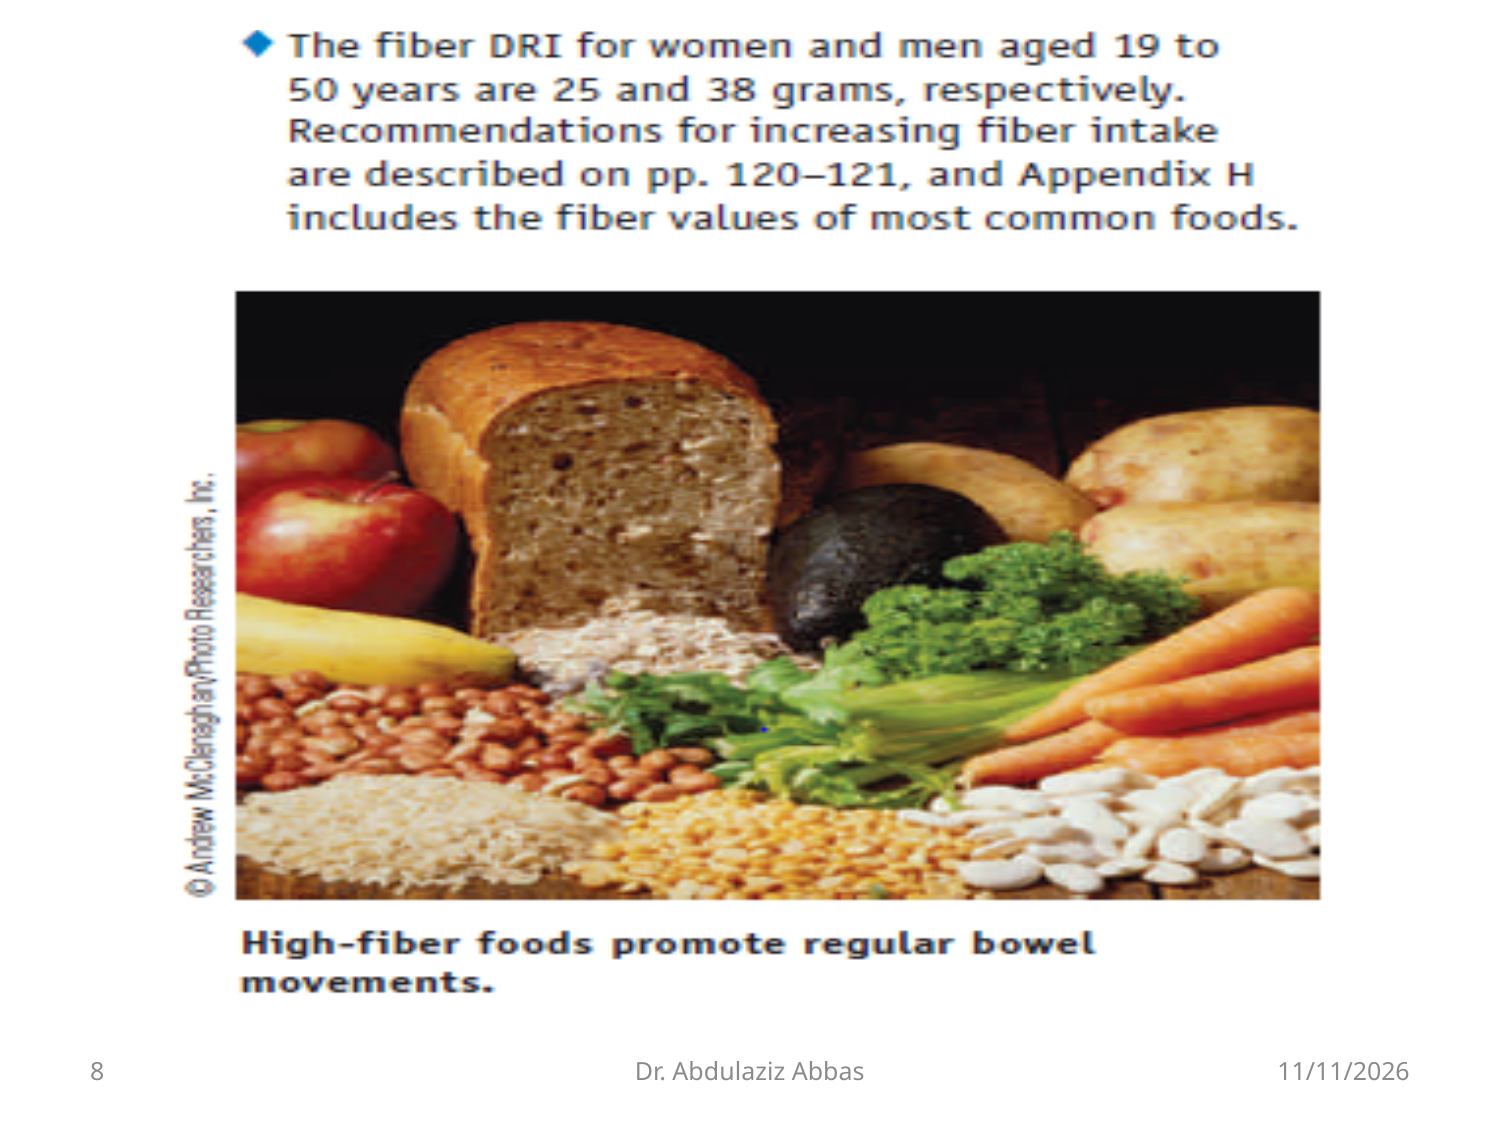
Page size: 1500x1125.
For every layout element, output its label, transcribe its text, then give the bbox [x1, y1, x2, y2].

picture [135, 30, 1353, 1024]
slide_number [1074, 1042, 1425, 1103]
footer Dr. Abdulaziz Abbas [512, 1042, 988, 1103]
slide_number 8 [75, 1042, 425, 1103]
